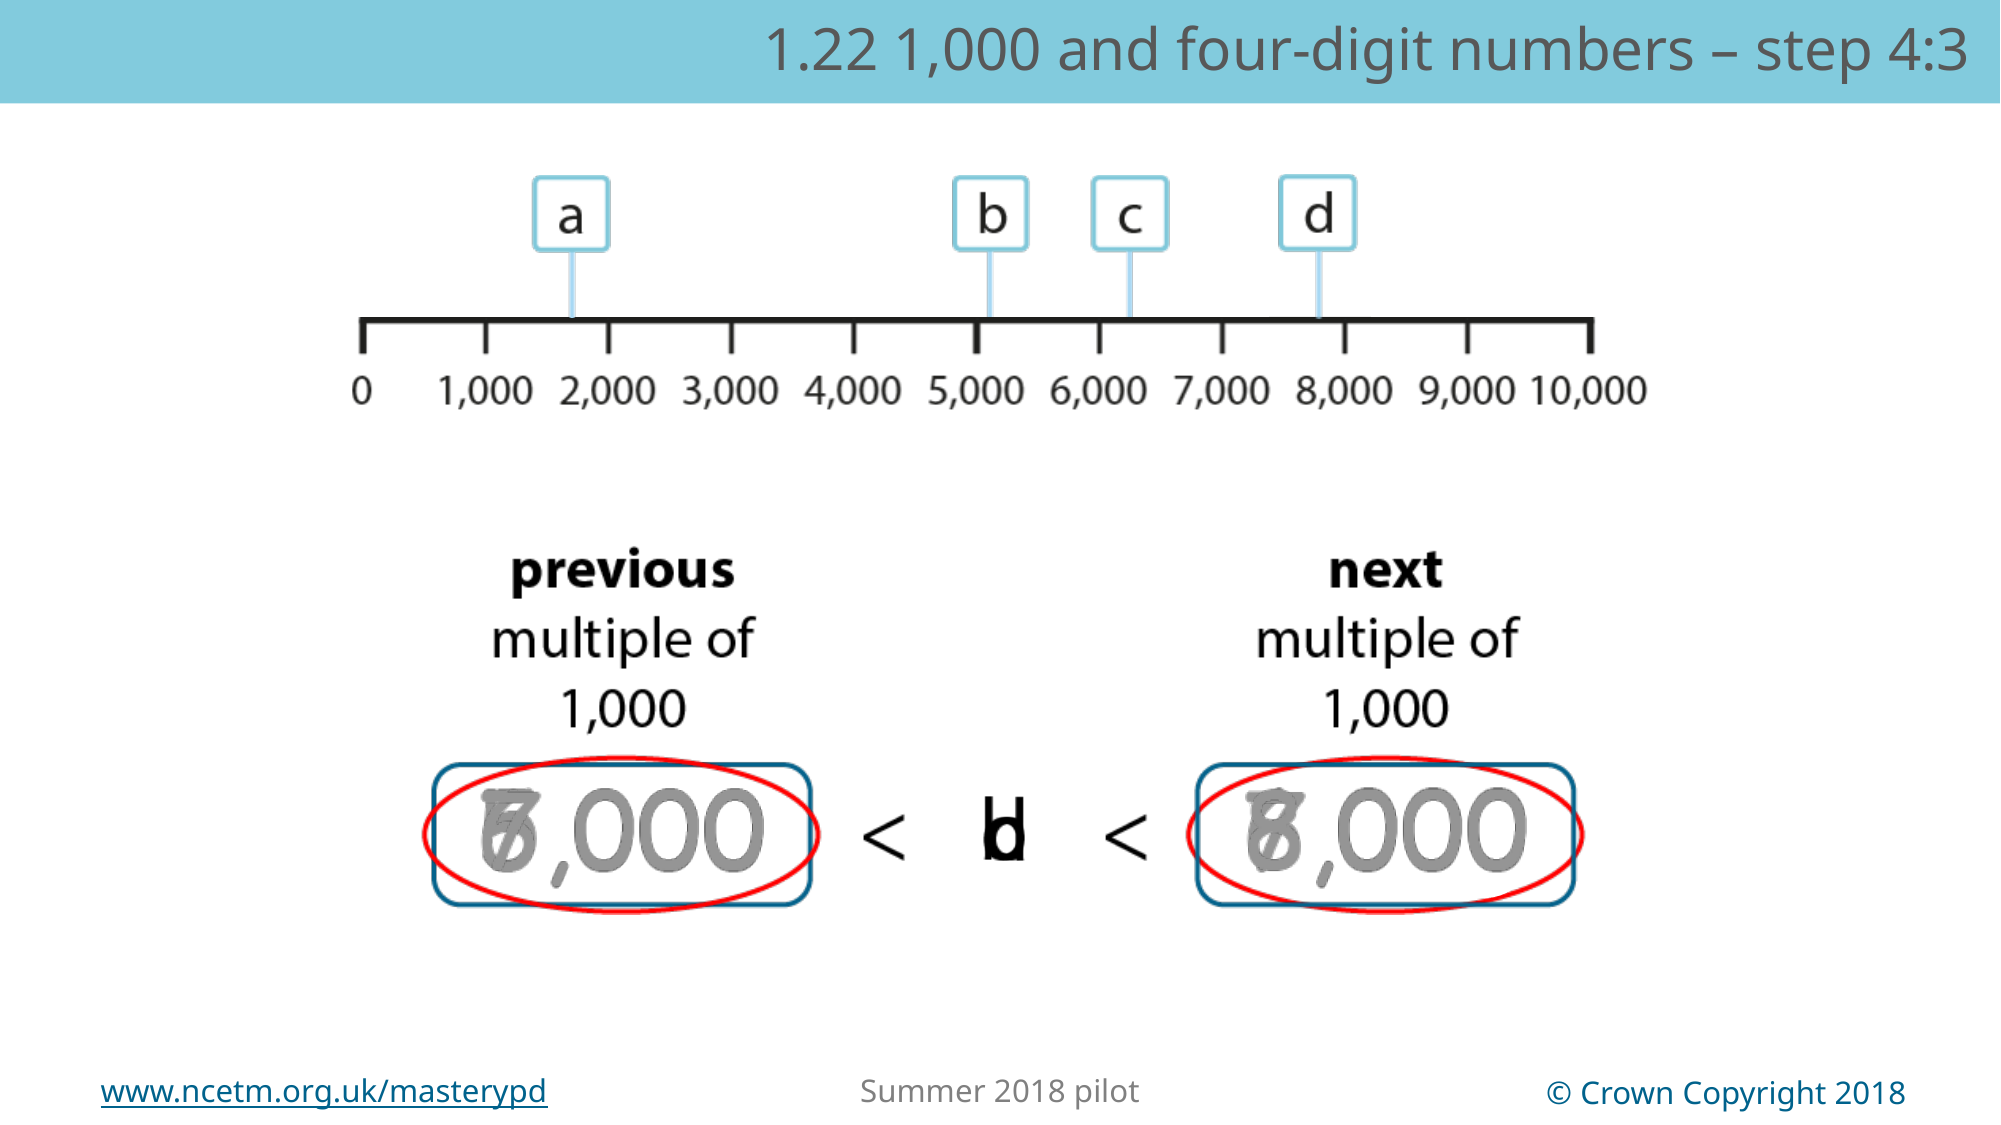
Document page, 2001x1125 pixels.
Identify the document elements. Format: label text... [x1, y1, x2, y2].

picture [316, 523, 1684, 915]
list 1.22 1,000 and four-digit numbers – step 4:3 [0, 0, 2000, 104]
picture [351, 160, 1649, 421]
